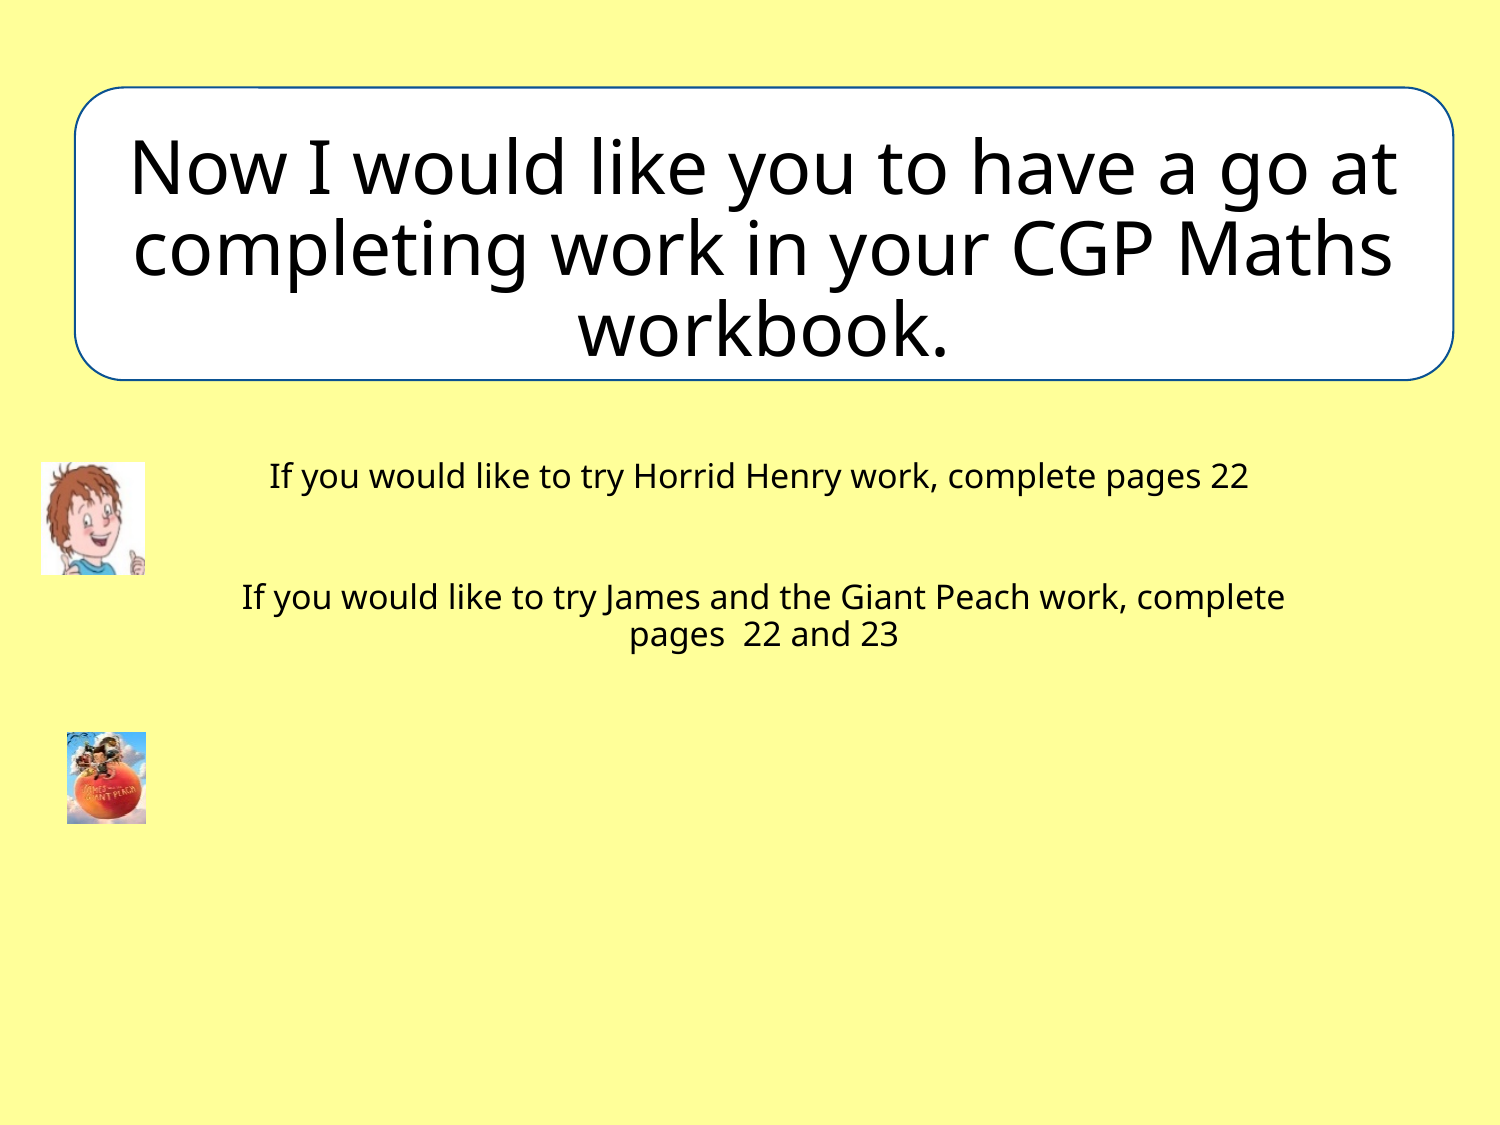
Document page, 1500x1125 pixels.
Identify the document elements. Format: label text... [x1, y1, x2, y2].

title Now I would like you to have a go at completing work in your CGP Maths workbook. [0, 0, 1500, 381]
picture [41, 462, 146, 575]
picture [67, 732, 146, 824]
subtitle If you would like to try Horrid Henry work, complete pages 22 If you would like to try James and the Giant Peach work, complete pages 22 and 23 [201, 398, 1327, 670]
